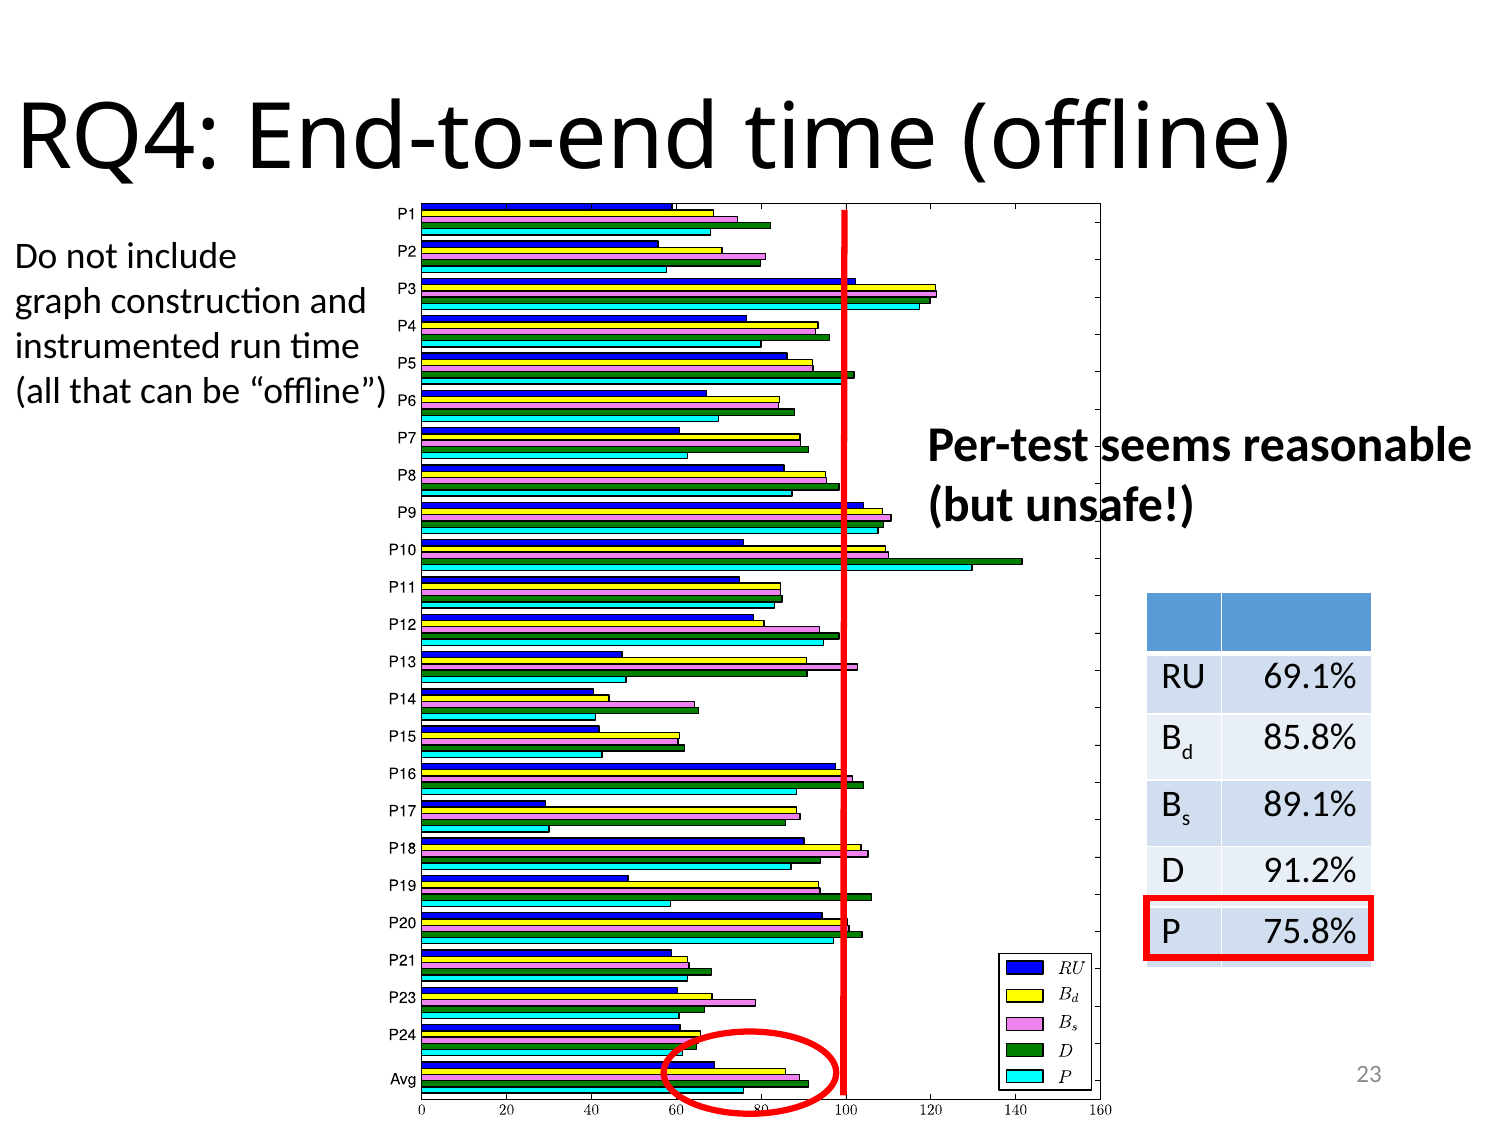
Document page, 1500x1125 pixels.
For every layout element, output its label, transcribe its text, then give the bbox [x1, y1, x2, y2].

text_box Per-test seems reasonable (but unsafe!) [1121, 404, 1500, 539]
picture [378, 194, 1121, 1125]
table_cell Bs [1147, 781, 1221, 846]
table_cell 85.8% [1222, 715, 1371, 779]
text_box [1145, 897, 1372, 958]
title RQ4: End-to-end time (offline) [0, 0, 1500, 278]
table_cell 91.2% [1222, 847, 1371, 897]
slide_number 23 [1121, 1042, 1397, 1103]
table_cell 75.8% [1222, 958, 1371, 967]
table_header [1147, 593, 1221, 651]
text_box Do not include graph construction and instrumented run time (all that can be “offline”) [0, 224, 378, 419]
table_header [1222, 593, 1371, 651]
table_cell Bd [1147, 715, 1221, 779]
table_cell 69.1% [1222, 656, 1371, 713]
table_cell P [1147, 958, 1221, 967]
table_cell D [1147, 847, 1221, 897]
table_cell 89.1% [1222, 781, 1371, 846]
table_cell RU [1147, 656, 1221, 713]
